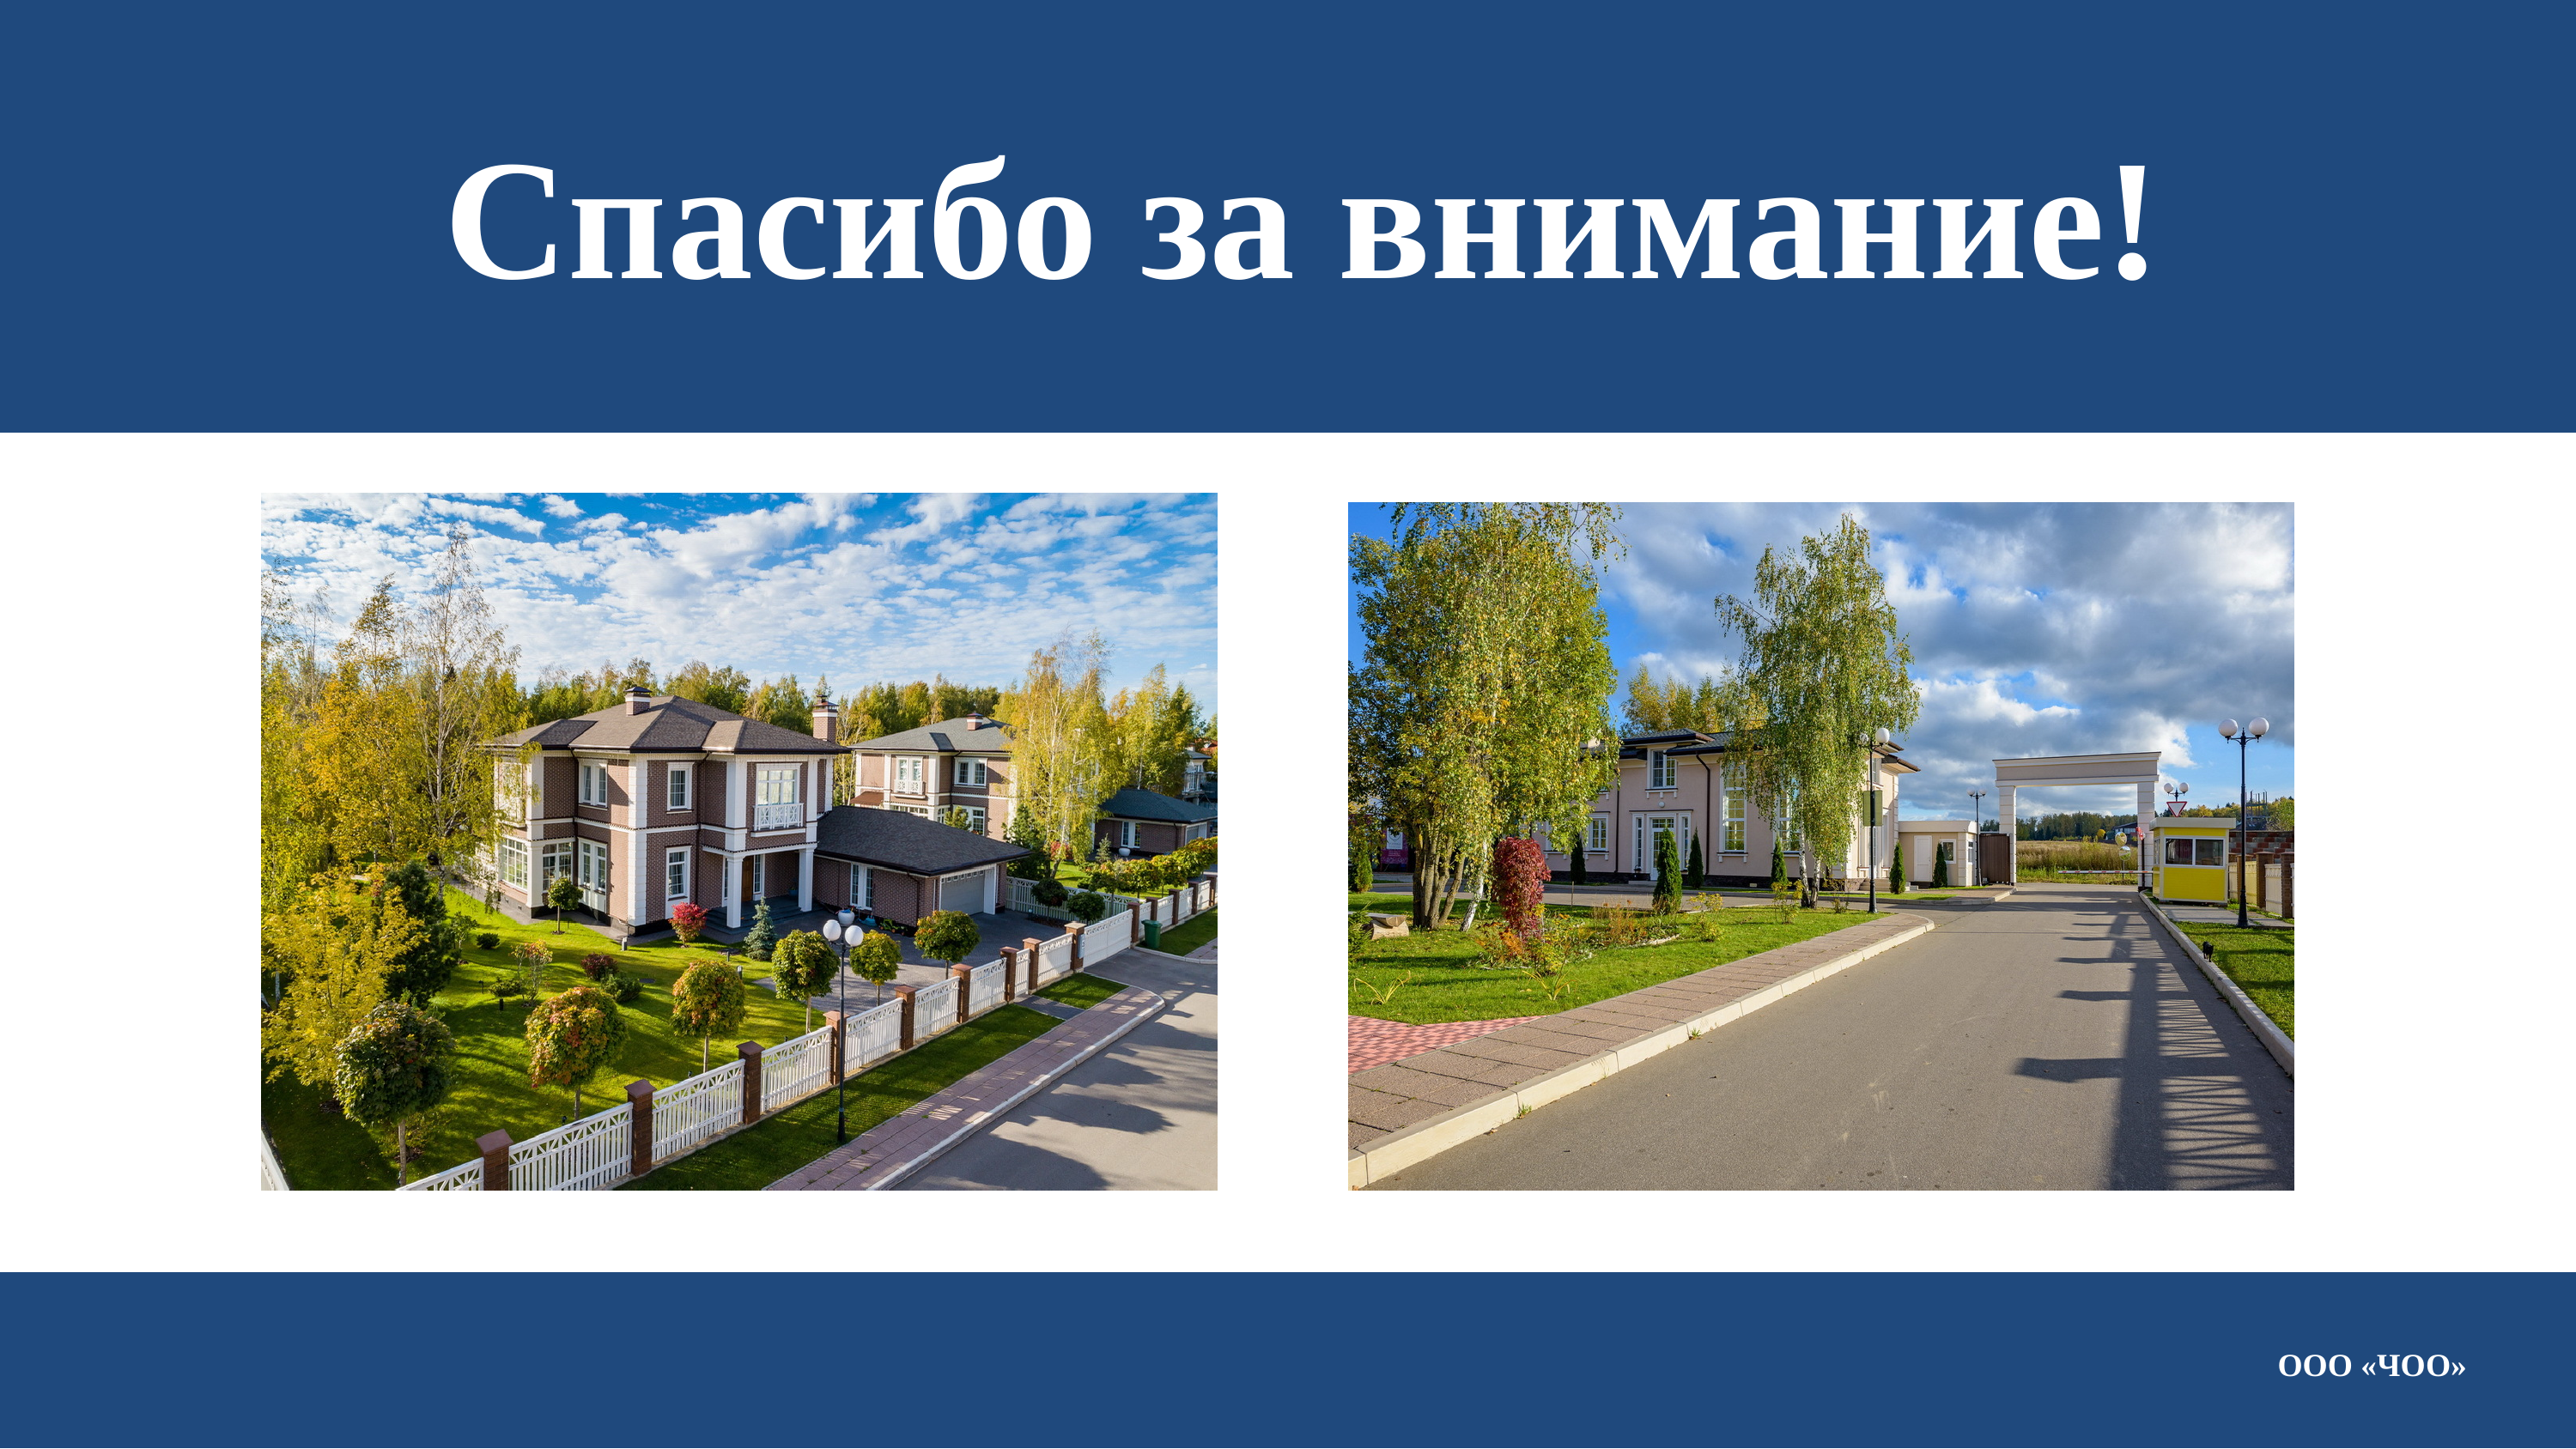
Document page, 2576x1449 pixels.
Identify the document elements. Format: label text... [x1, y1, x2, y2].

text_box ООО «ЧОО» [2264, 1337, 2480, 1390]
picture [1348, 502, 2295, 1191]
picture [261, 492, 1218, 1191]
text_box [0, 0, 2576, 433]
text_box Спасибо за внимание! [191, 141, 2458, 313]
text_box [0, 1271, 2576, 1449]
